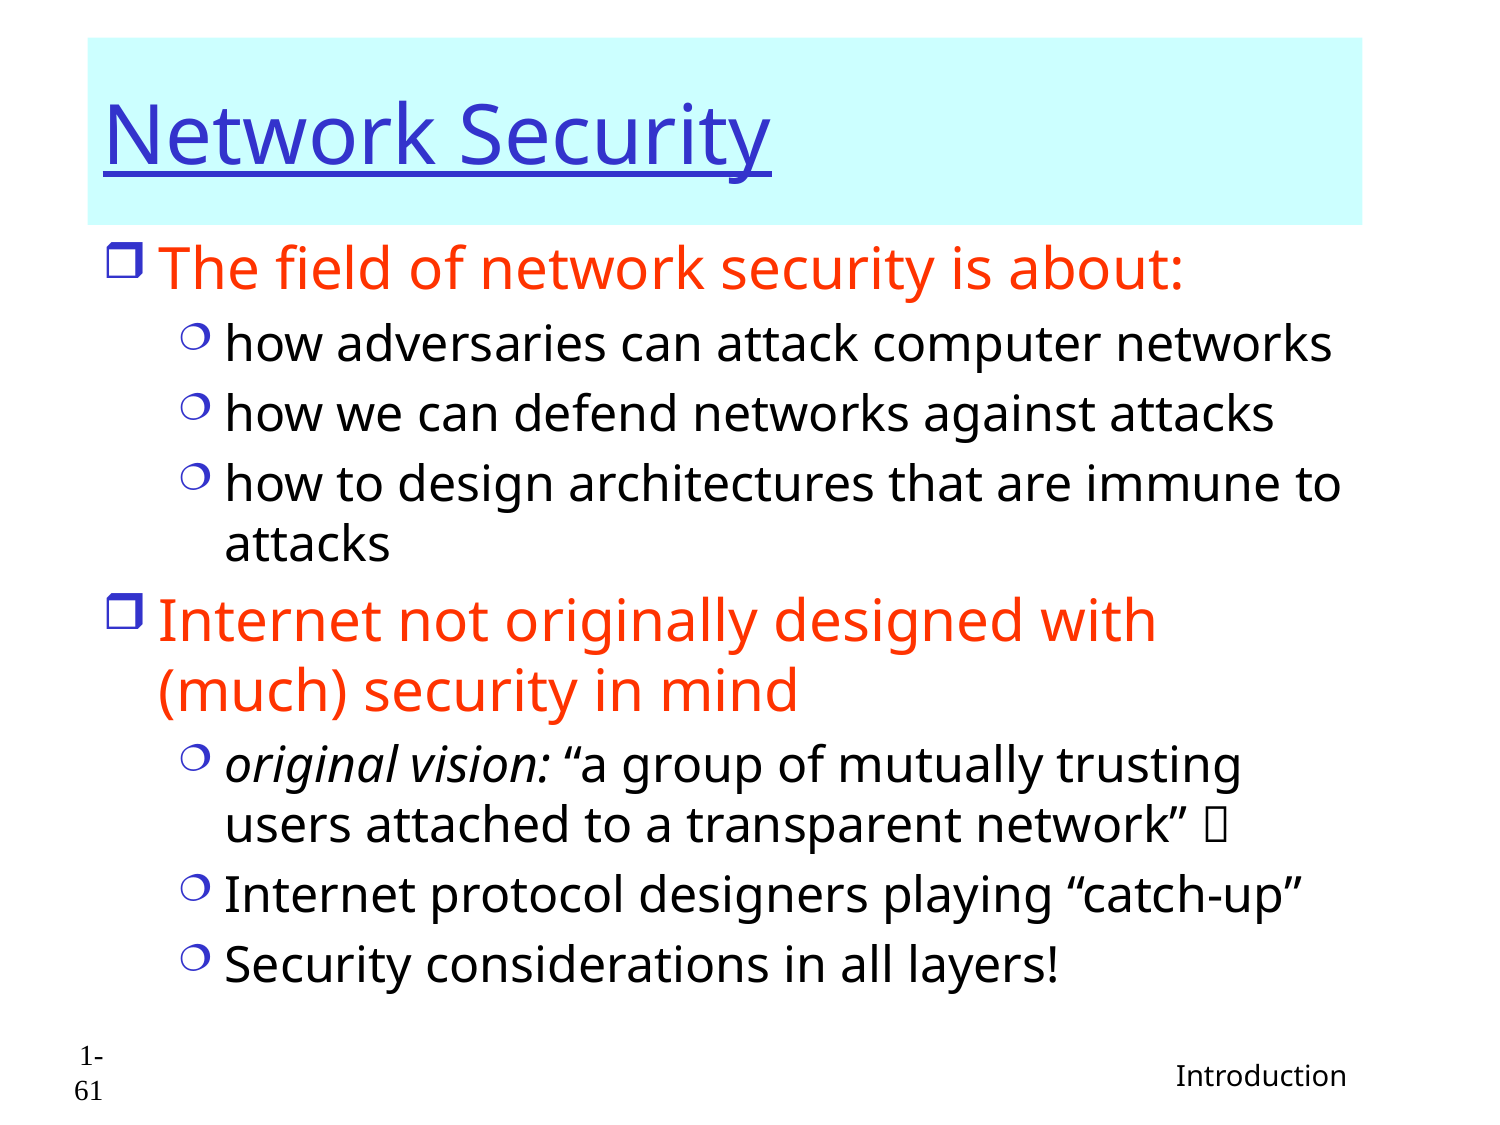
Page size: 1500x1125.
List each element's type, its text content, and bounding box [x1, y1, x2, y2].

title Network Security [87, 37, 1363, 223]
footer Introduction [887, 1064, 1363, 1125]
slide_number 1-61 [45, 1028, 119, 1094]
list The field of network security is about: how adversaries can attack computer networks how we can defend networks against attacks how to design architectures that are immune to attacks Internet not originally designed with (much) security in mind original vision: “a group of mutually trusting users attached to a transparent network”  Internet protocol designers playing “catch-up” Security considerations in all layers! [87, 223, 1363, 1064]
